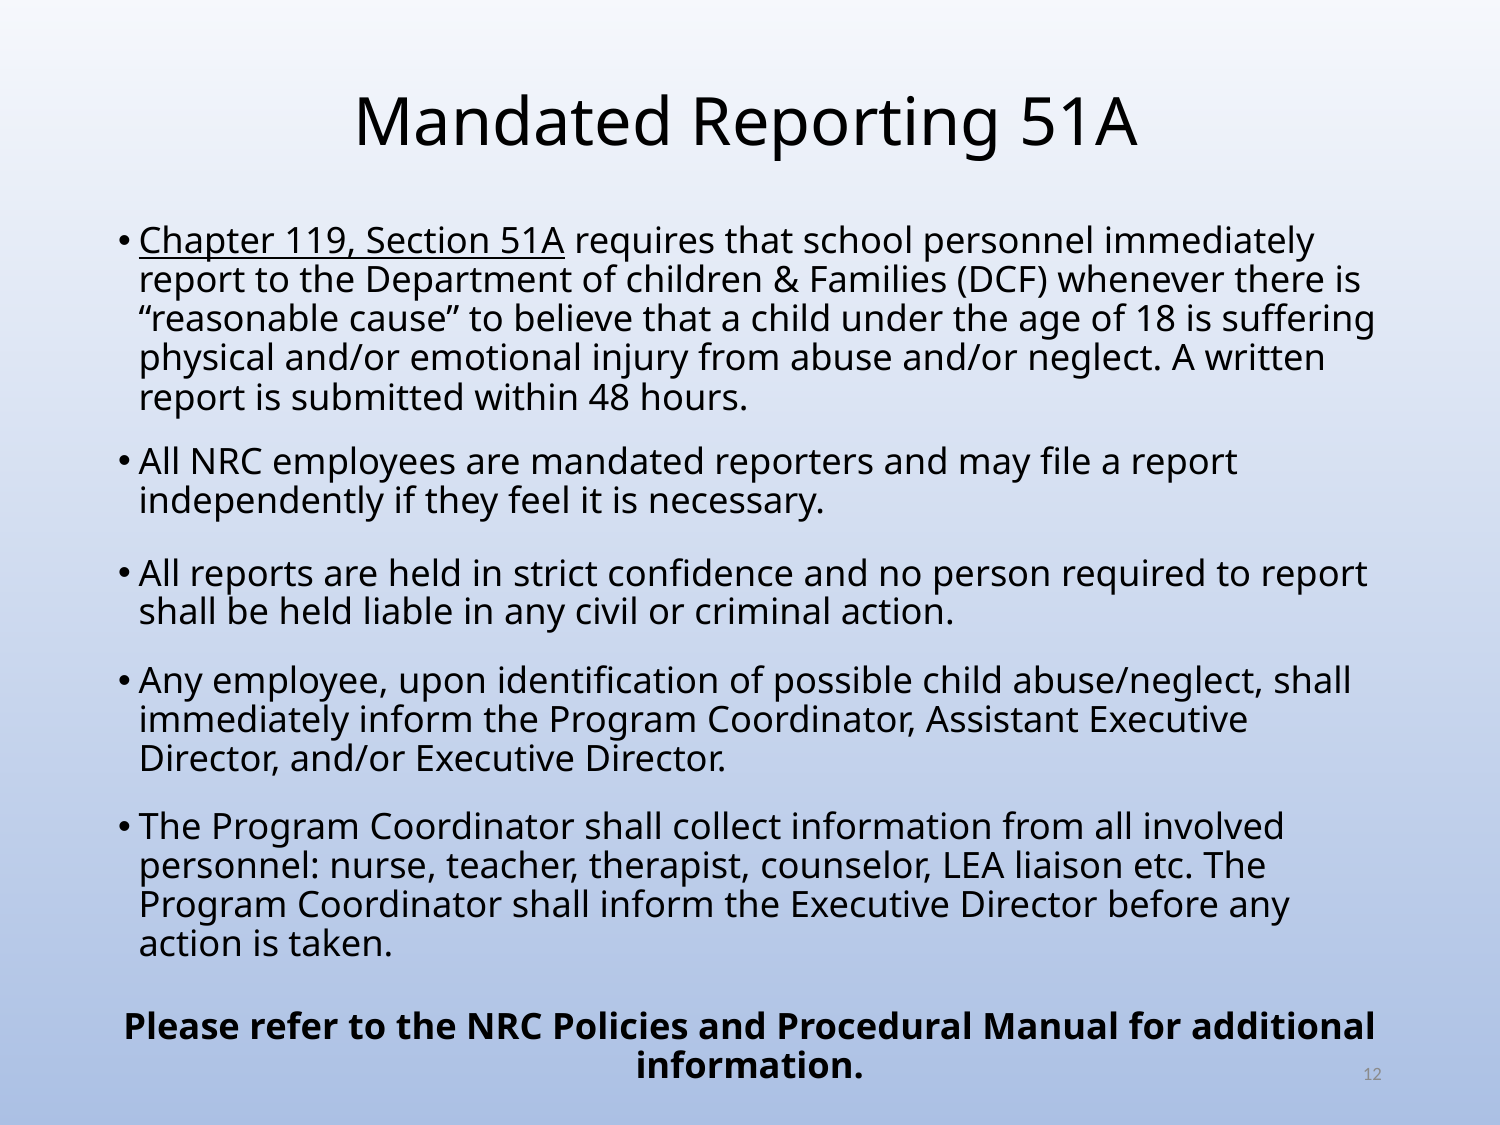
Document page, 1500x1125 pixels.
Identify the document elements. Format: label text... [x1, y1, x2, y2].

slide_number 12 [1059, 1042, 1397, 1103]
list Chapter 119, Section 51A requires that school personnel immediately report to the Department of children & Families (DCF) whenever there is “reasonable cause” to believe that a child under the age of 18 is suffering physical and/or emotional injury from abuse and/or neglect. A written report is submitted within 48 hours. All NRC employees are mandated reporters and may file a report independently if they feel it is necessary. All reports are held in strict confidence and no person required to report shall be held liable in any civil or criminal action. Any employee, upon identification of possible child abuse/neglect, shall immediately inform the Program Coordinator, Assistant Executive Director, and/or Executive Director. The Program Coordinator shall collect information from all involved personnel: nurse, teacher, therapist, counselor, LEA liaison etc. The Program Coordinator shall inform the Executive Director before any action is taken. Please refer to the NRC Policies and Procedural Manual for additional information. [103, 215, 1397, 1103]
title Mandated Reporting 51A [103, 59, 1397, 188]
